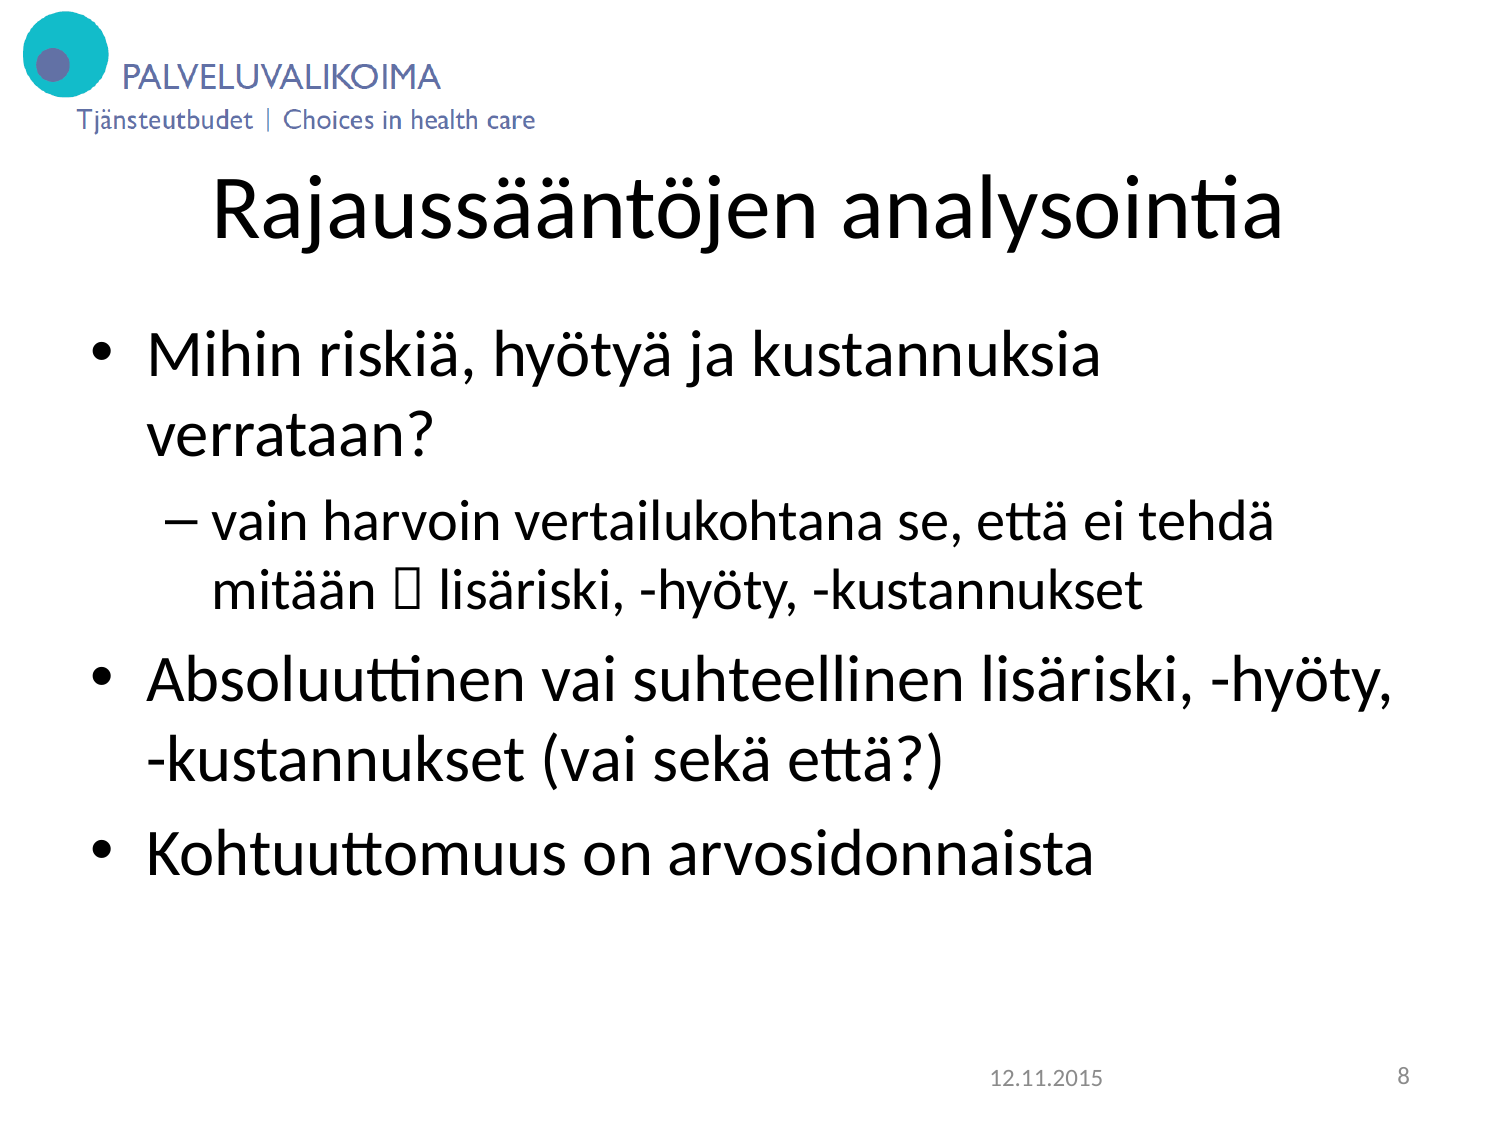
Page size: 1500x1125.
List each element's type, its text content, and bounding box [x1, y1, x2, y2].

title Rajaussääntöjen analysointia [75, 137, 1424, 268]
slide_number 8 [1328, 1046, 1425, 1103]
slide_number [974, 1046, 1325, 1107]
picture [5, 0, 549, 155]
list Mihin riskiä, hyötyä ja kustannuksia verrataan? vain harvoin vertailukohtana se, että ei tehdä mitään  lisäriski, -hyöty, -kustannukset Absoluuttinen vai suhteellinen lisäriski, -hyöty, -kustannukset (vai sekä että?) Kohtuuttomuus on arvosidonnaista [75, 302, 1424, 1005]
